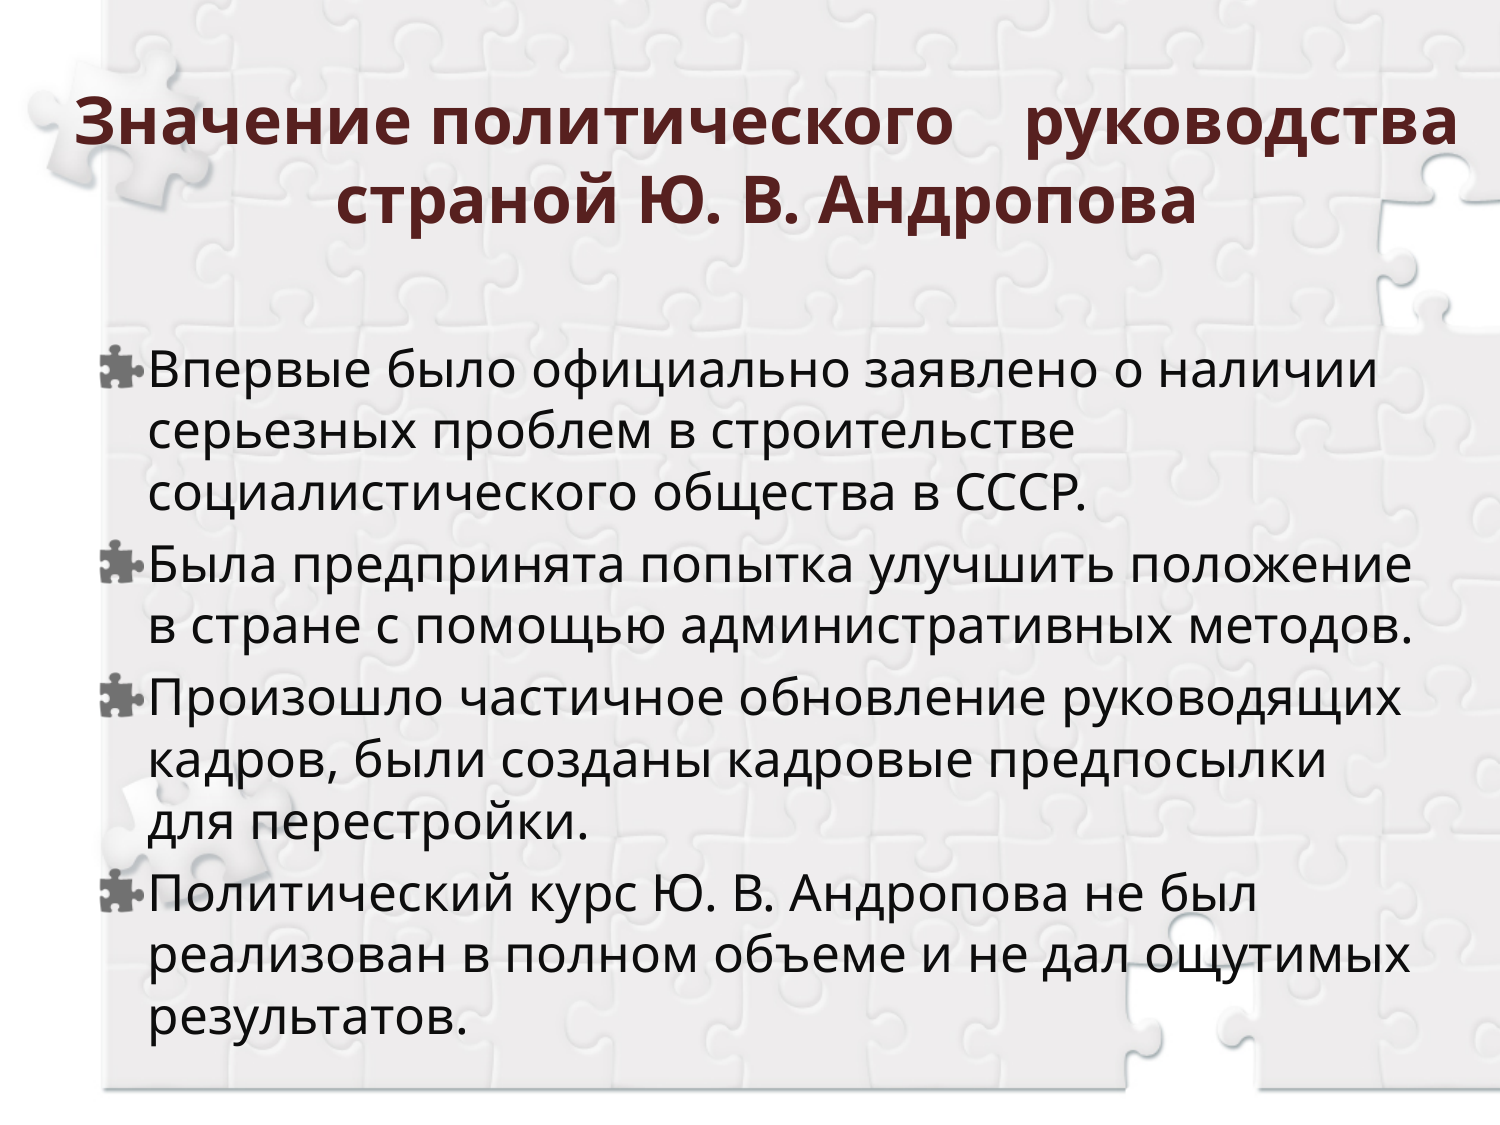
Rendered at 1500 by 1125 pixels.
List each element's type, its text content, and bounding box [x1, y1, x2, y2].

picture [0, 0, 1500, 1125]
title Значение политического руководства страной Ю. В. Андропова [35, 45, 1500, 270]
list Впервые было официально заявлено о наличии серьезных проблем в строительстве социалистического общества в СССР. Была предпринята попытка улучшить положение в стране с помощью административных методов. Произошло частичное обновление руководящих кадров, были созданы кадровые предпосылки для перестройки. Политический курс Ю. В. Андропова не был реализован в полном объеме и не дал ощутимых результатов. [82, 328, 1432, 1071]
